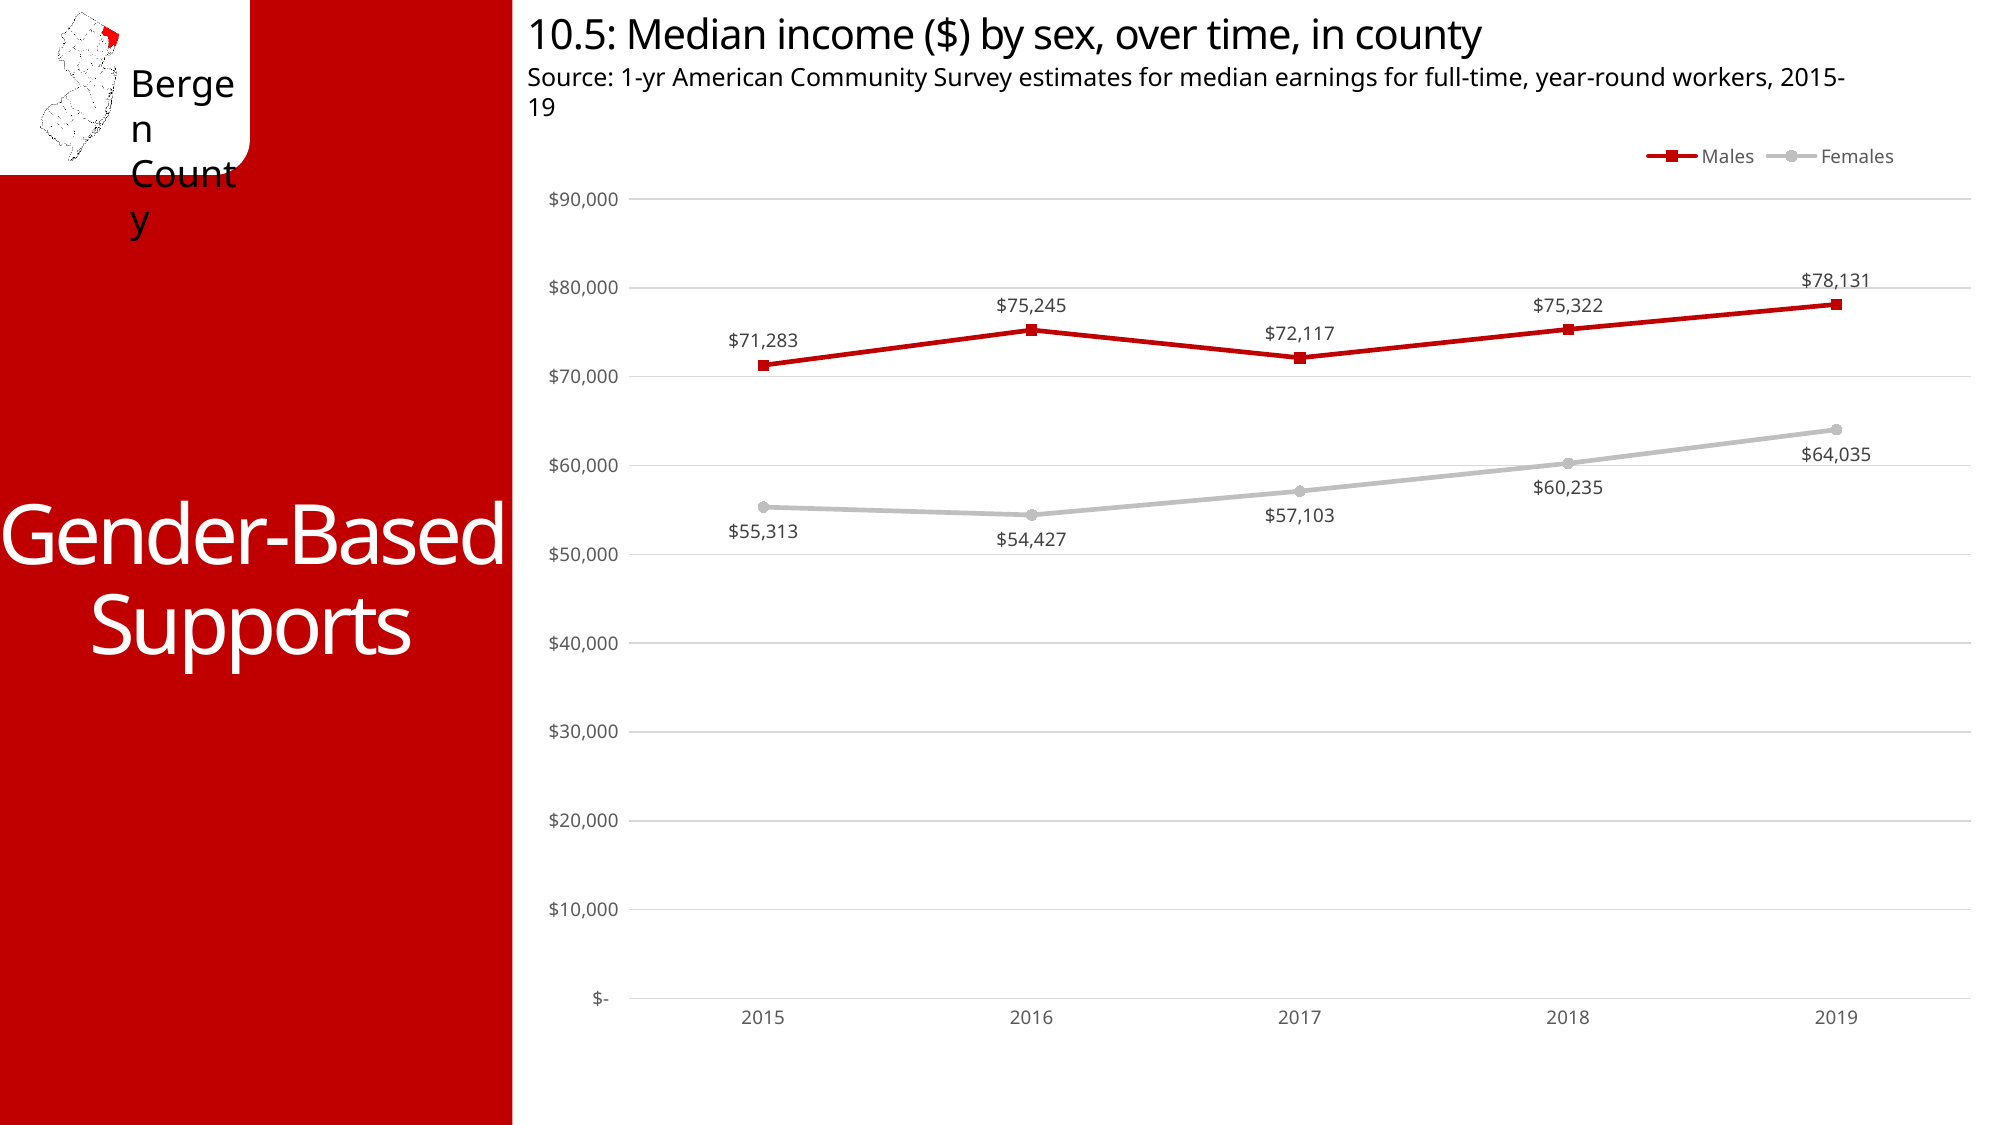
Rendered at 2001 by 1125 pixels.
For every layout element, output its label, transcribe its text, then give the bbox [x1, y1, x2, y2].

text_box Gender-Based Supports [0, 133, 519, 1033]
chart [519, 134, 1994, 1101]
text_box 10.5: Median income ($) by sex, over time, in county [512, 0, 1992, 65]
text_box Source: 1-yr American Community Survey estimates for median earnings for full-time, year-round workers, 2015-19 [512, 54, 1891, 130]
picture [40, 12, 119, 133]
